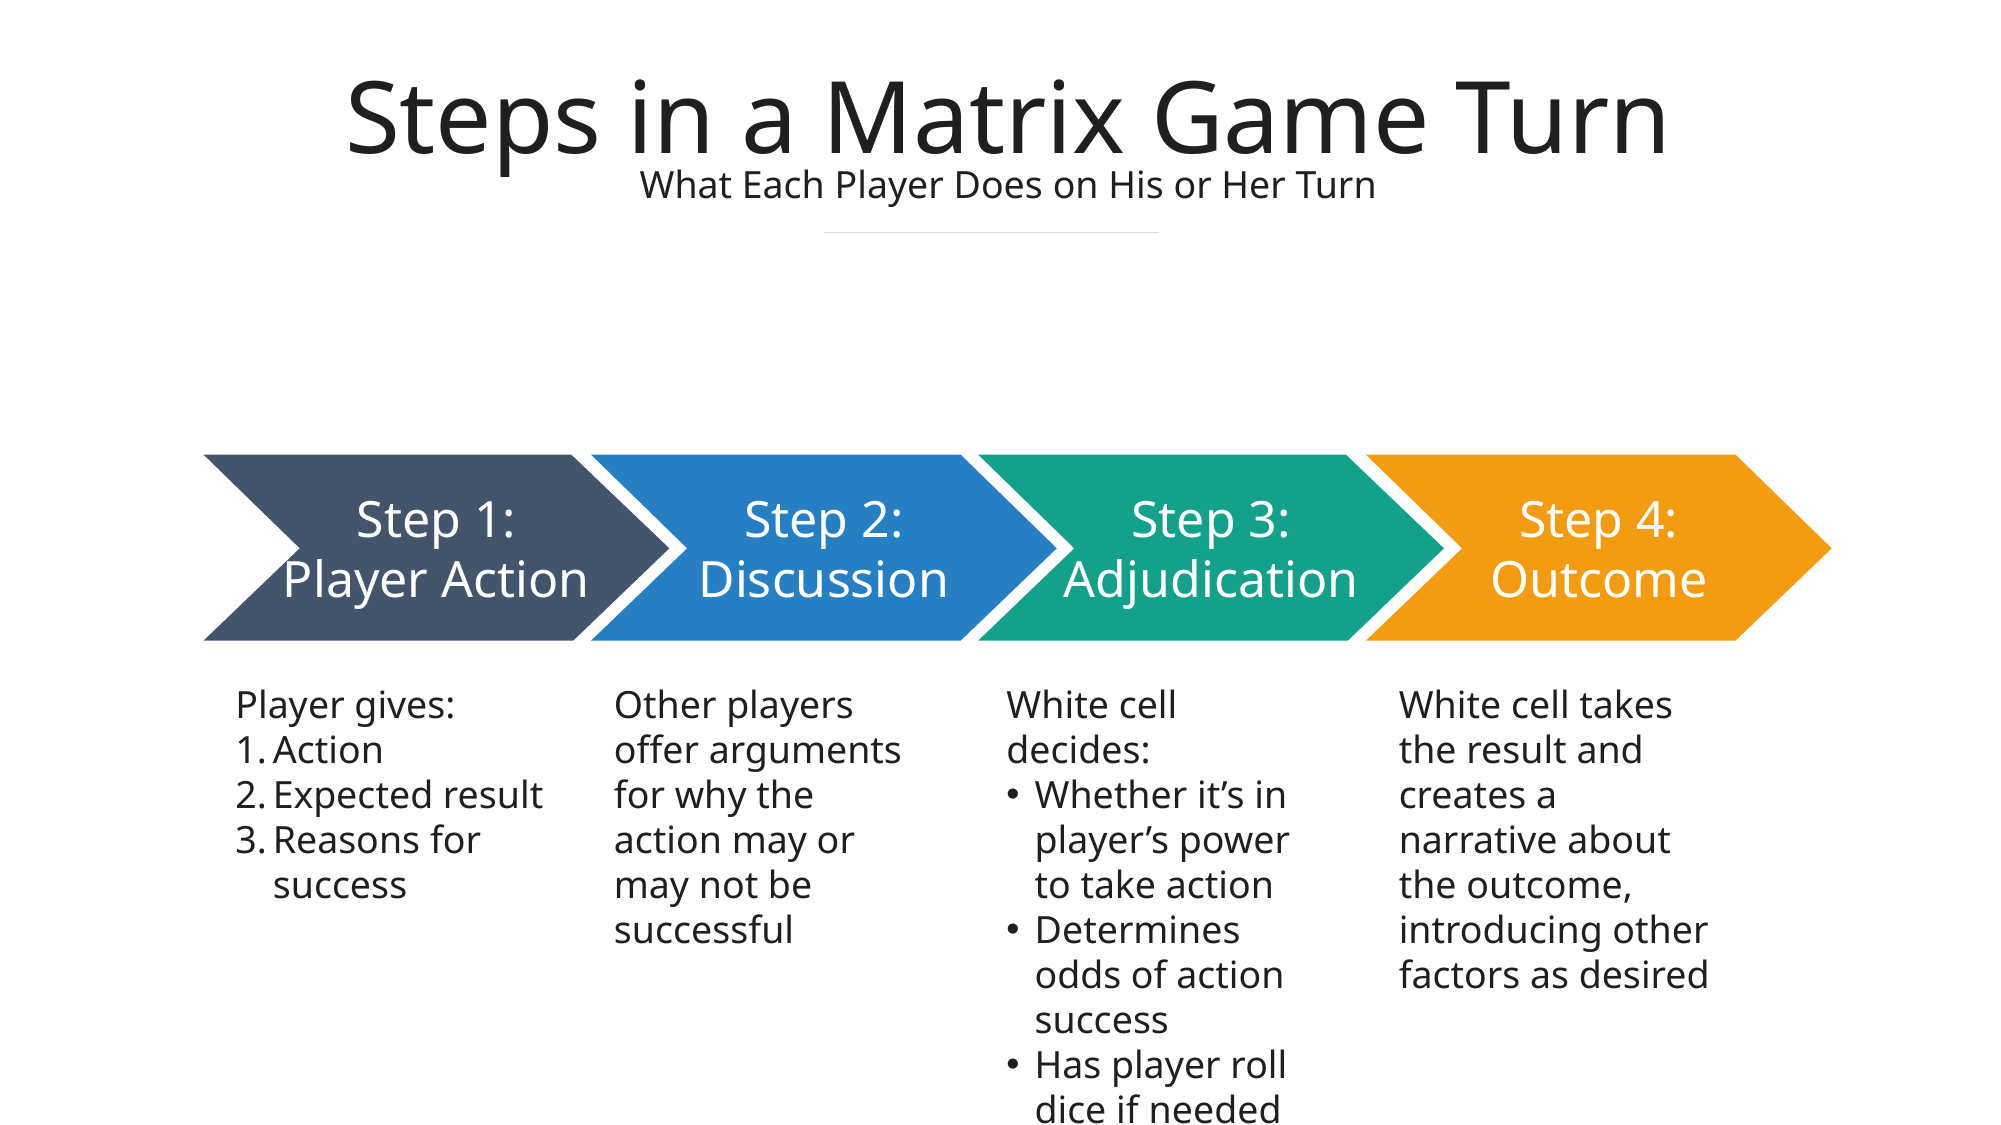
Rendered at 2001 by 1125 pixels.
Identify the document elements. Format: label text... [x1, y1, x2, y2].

text_box Step 1: Player Action [203, 454, 670, 641]
text_box White cell decides: Whether it’s in player’s power to take action Determines odds of action success Has player roll dice if needed [991, 673, 1333, 1125]
text_box Player gives: Action Expected result Reasons for success [220, 673, 562, 914]
text_box White cell takes the result and creates a narrative about the outcome, introducing other factors as desired [1384, 673, 1726, 1004]
text_box Step 3: Adjudication [978, 454, 1444, 641]
text_box Other players offer arguments for why the action may or may not be successful [599, 673, 941, 959]
text_box Step 2: Discussion [590, 454, 1057, 641]
text_box Step 4: Outcome [1365, 454, 1832, 641]
title Steps in a Matrix Game Turn [77, 75, 1941, 158]
list What Each Player Does on His or Her Turn [77, 158, 1941, 231]
